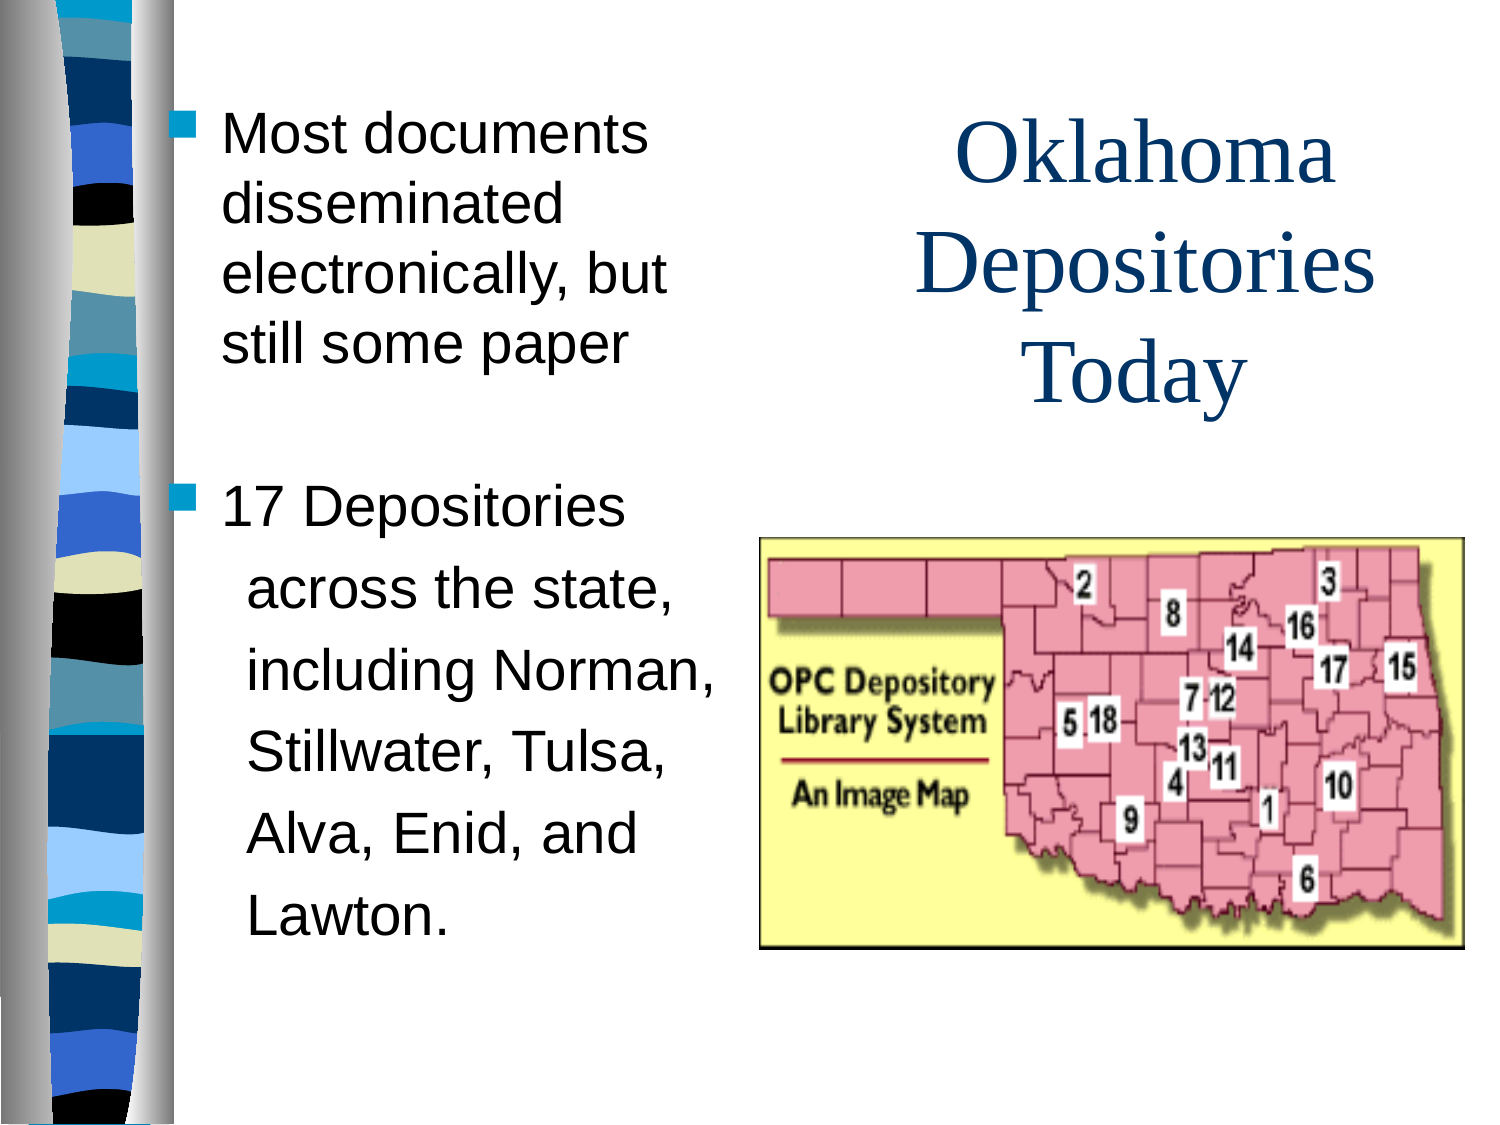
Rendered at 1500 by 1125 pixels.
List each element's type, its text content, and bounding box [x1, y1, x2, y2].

title Oklahoma Depositories Today [825, 75, 1468, 438]
list Most documents disseminated electronically, but still some paper 17 Depositories across the state, including Norman, Stillwater, Tulsa, Alva, Enid, and Lawton. [150, 87, 738, 1000]
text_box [759, 537, 1465, 950]
